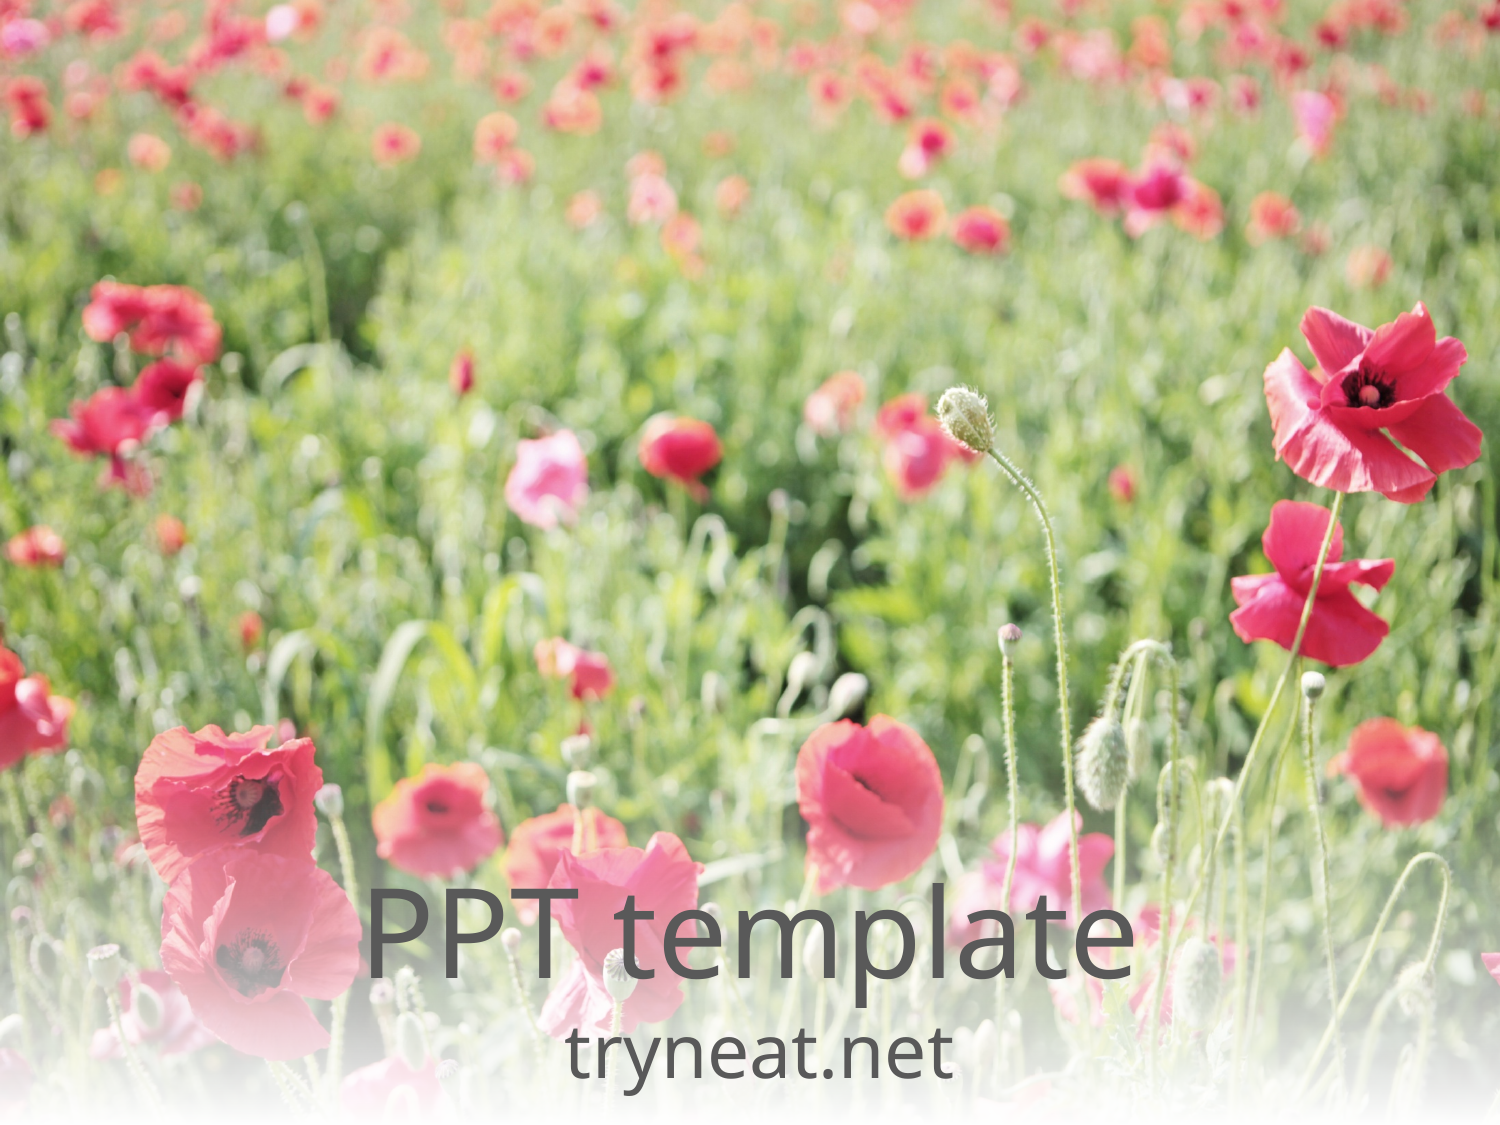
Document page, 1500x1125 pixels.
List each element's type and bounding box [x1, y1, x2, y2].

text_box [0, 0, 1500, 1125]
